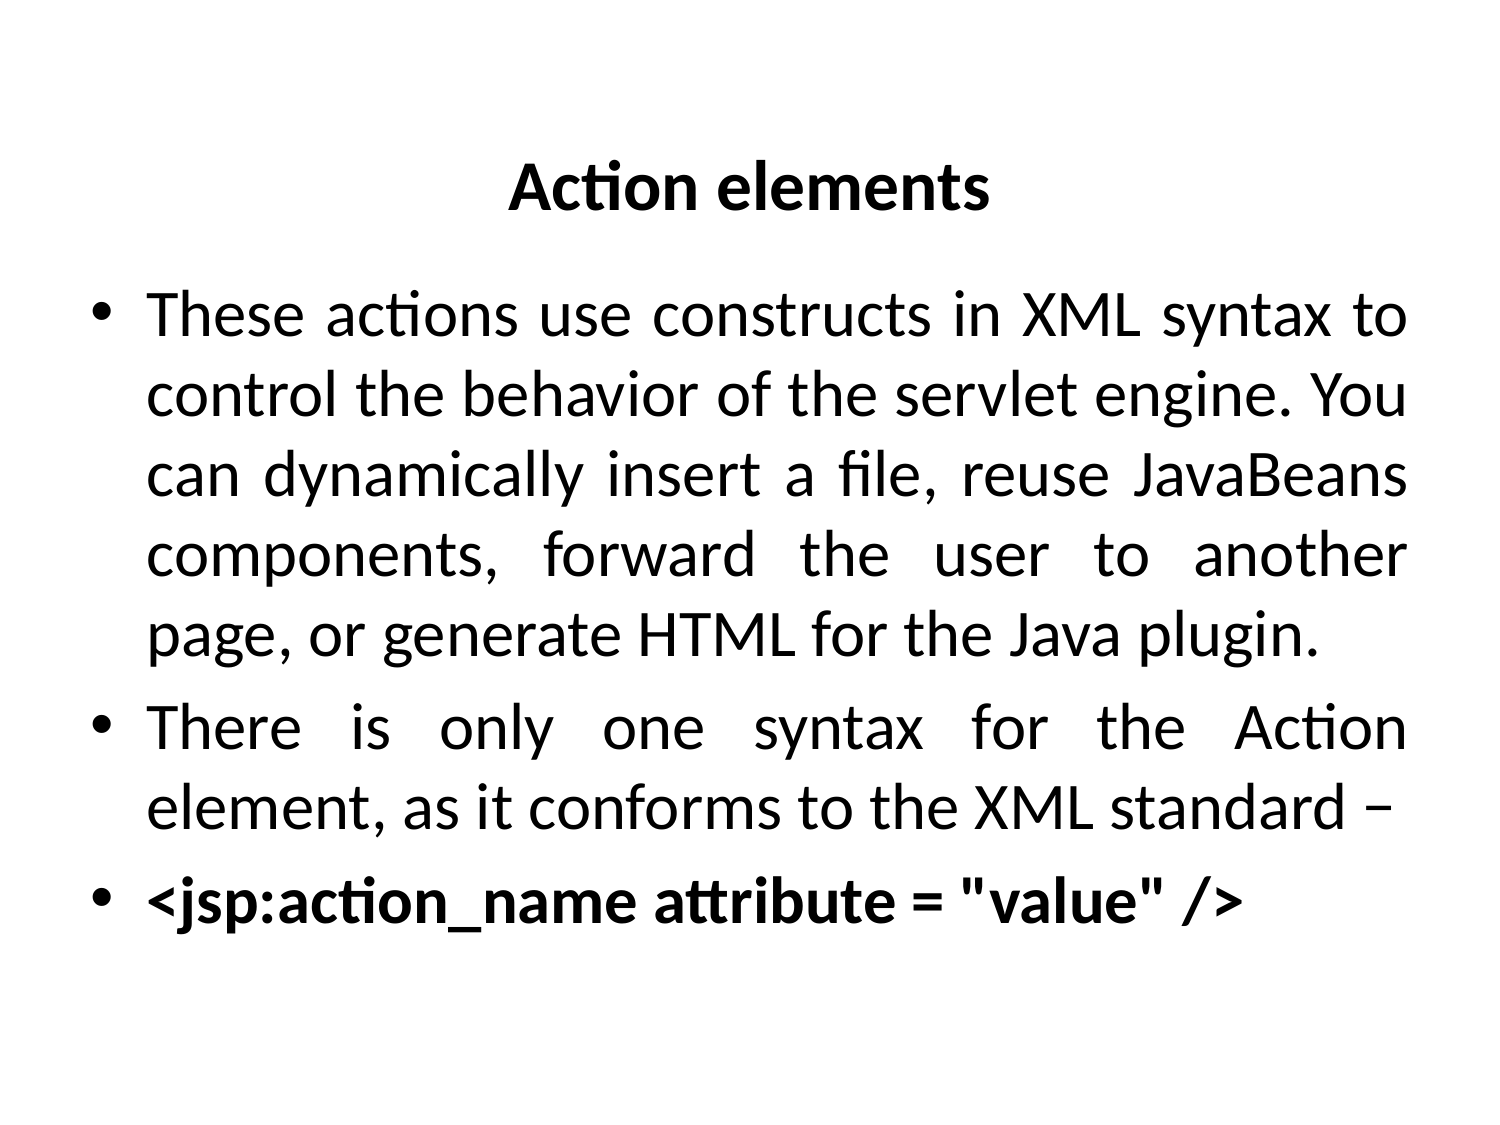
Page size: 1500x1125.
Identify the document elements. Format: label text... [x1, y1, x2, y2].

list These actions use constructs in XML syntax to control the behavior of the servlet engine. You can dynamically insert a file, reuse JavaBeans components, forward the user to another page, or generate HTML for the Java plugin. There is only one syntax for the Action element, as it conforms to the XML standard − <jsp:action_name attribute = "value" /> [75, 262, 1425, 1005]
title Action elements [75, 45, 1425, 233]
